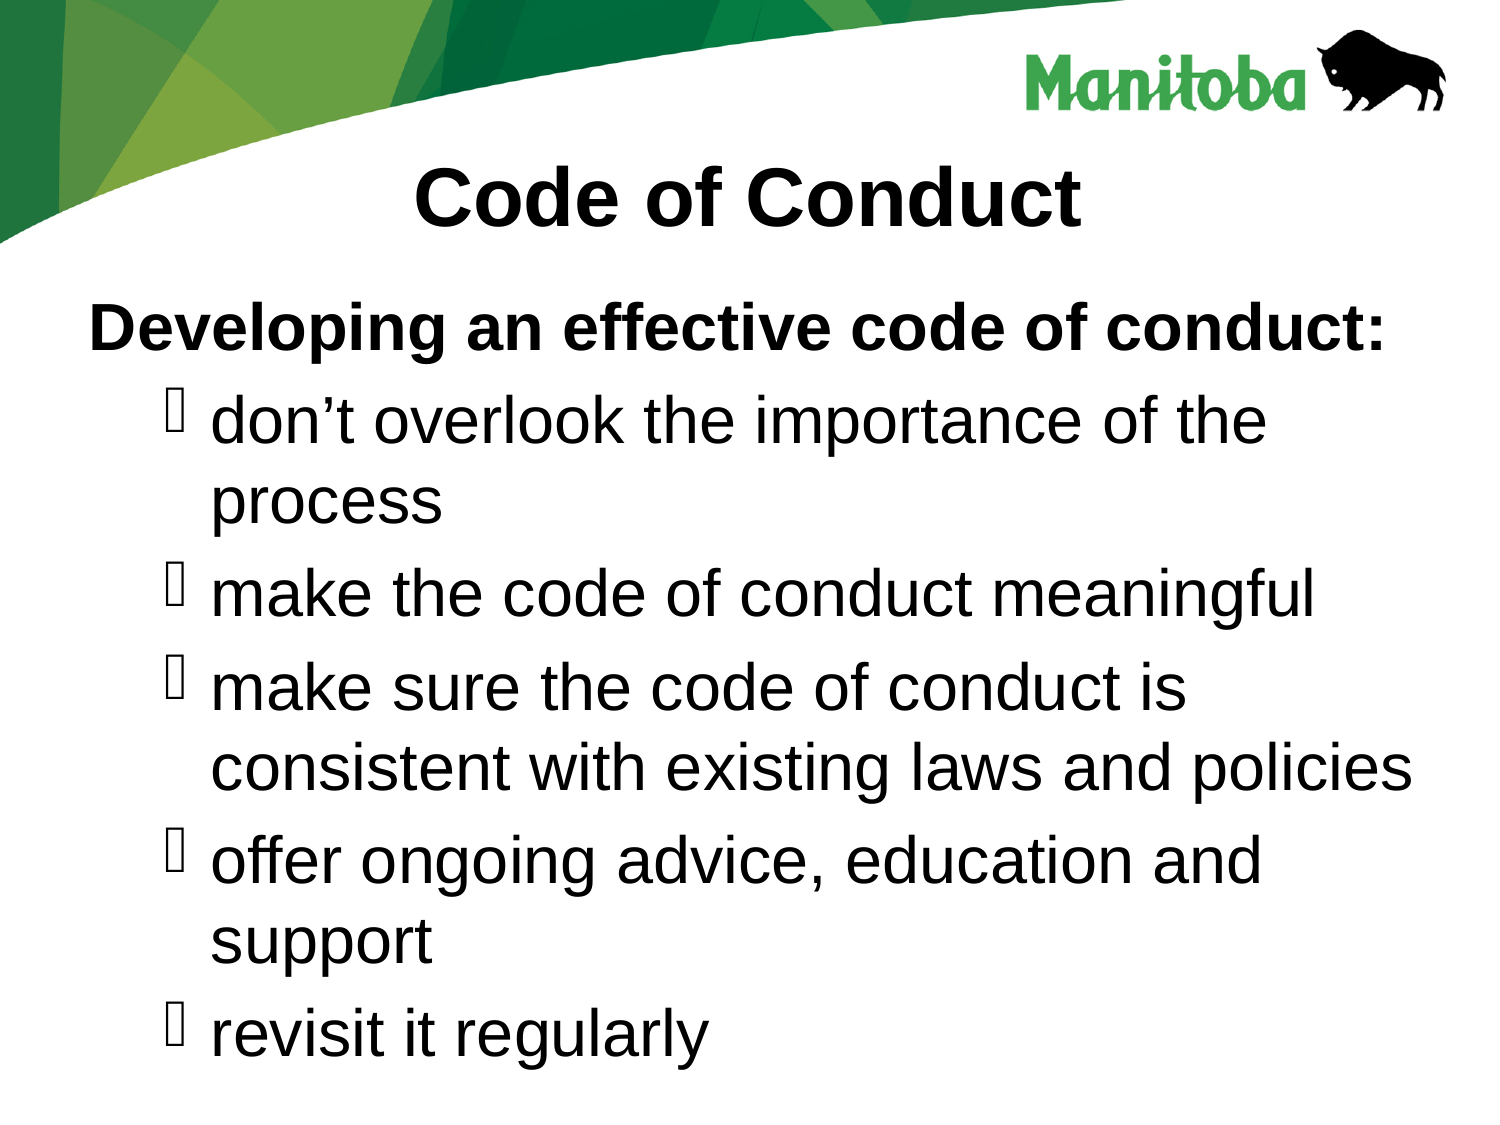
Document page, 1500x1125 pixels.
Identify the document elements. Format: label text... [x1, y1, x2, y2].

list Developing an effective code of conduct: don’t overlook the importance of the process make the code of conduct meaningful make sure the code of conduct is consistent with existing laws and policies offer ongoing advice, education and support revisit it regularly [73, 276, 1445, 1056]
picture [0, 0, 1500, 250]
title Code of Conduct [72, 73, 1423, 312]
